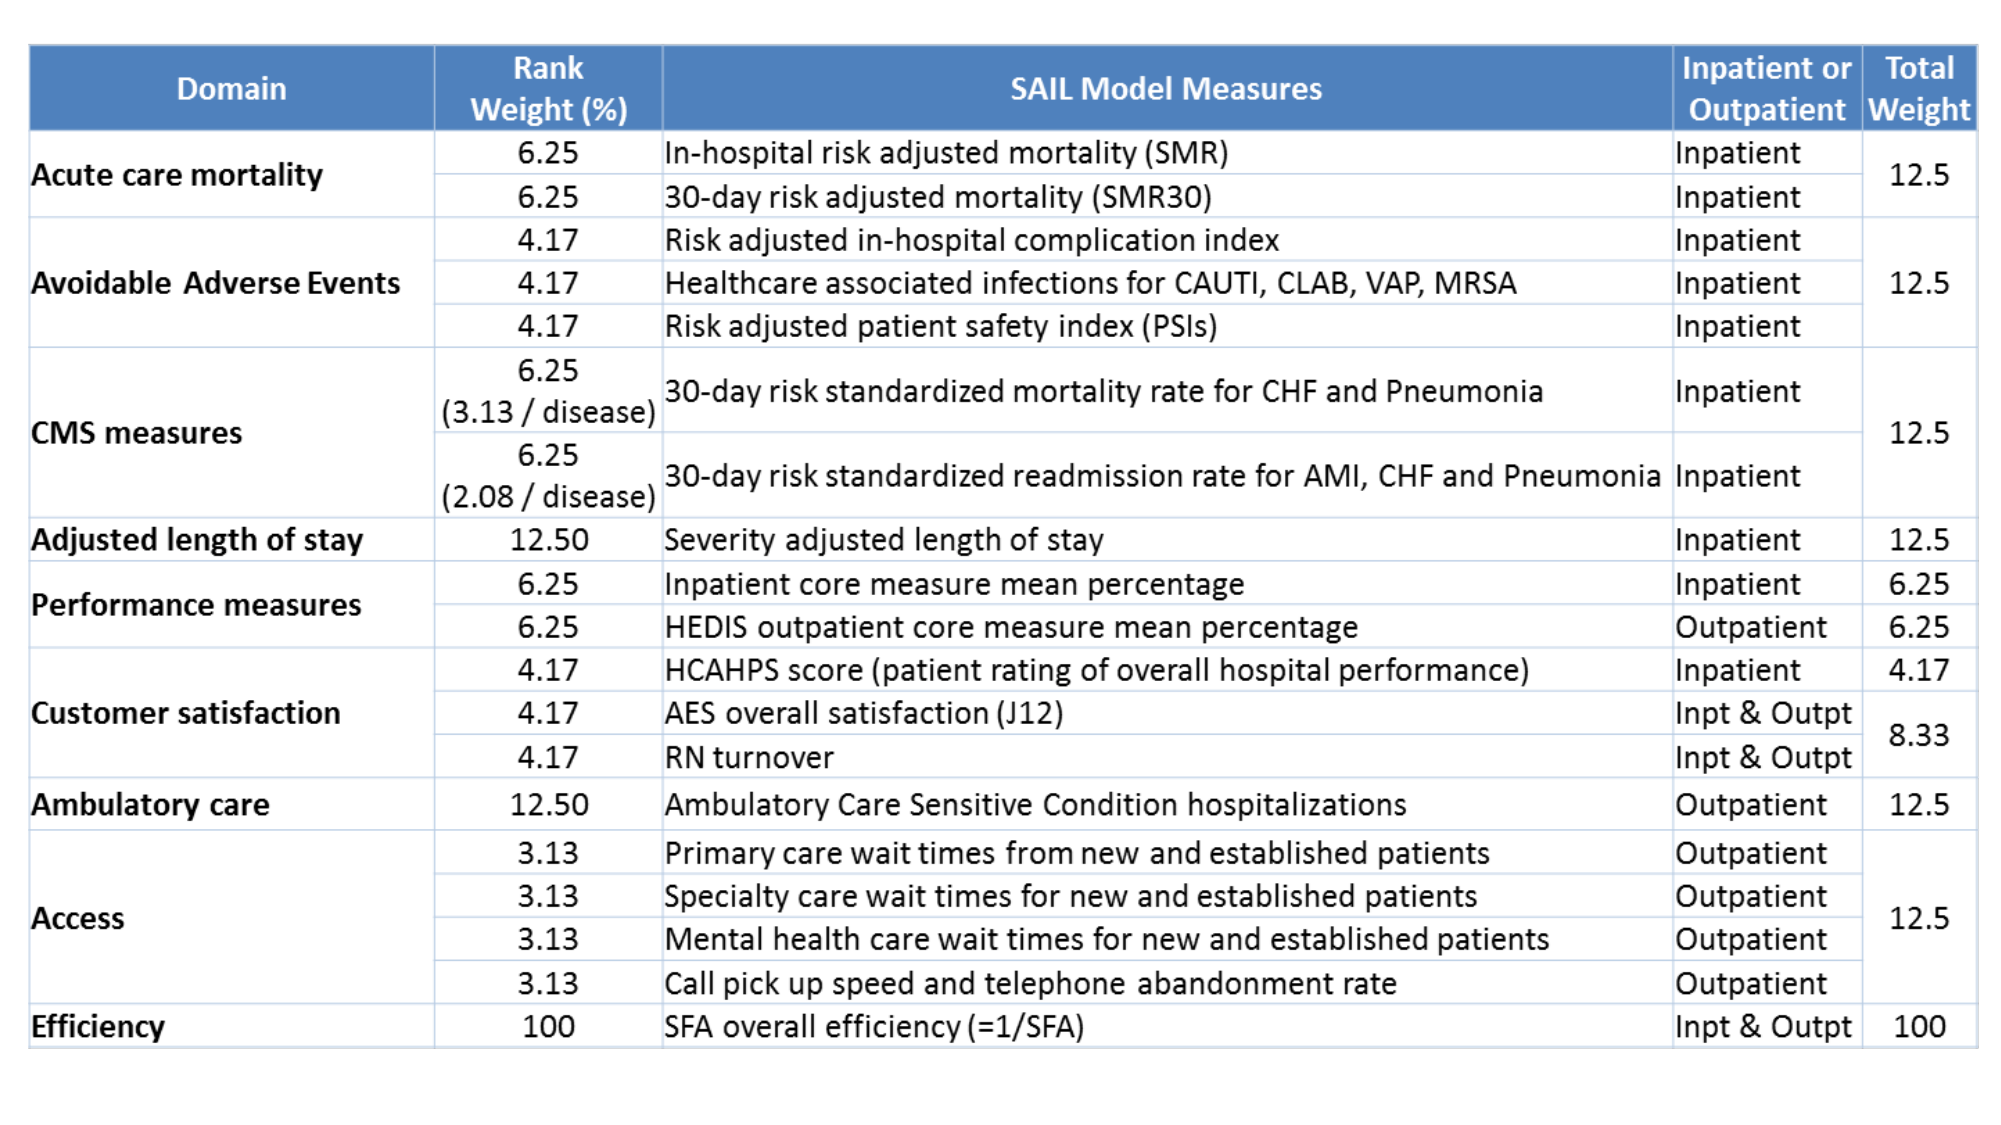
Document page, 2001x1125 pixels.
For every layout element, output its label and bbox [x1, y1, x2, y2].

picture [28, 36, 1980, 1068]
